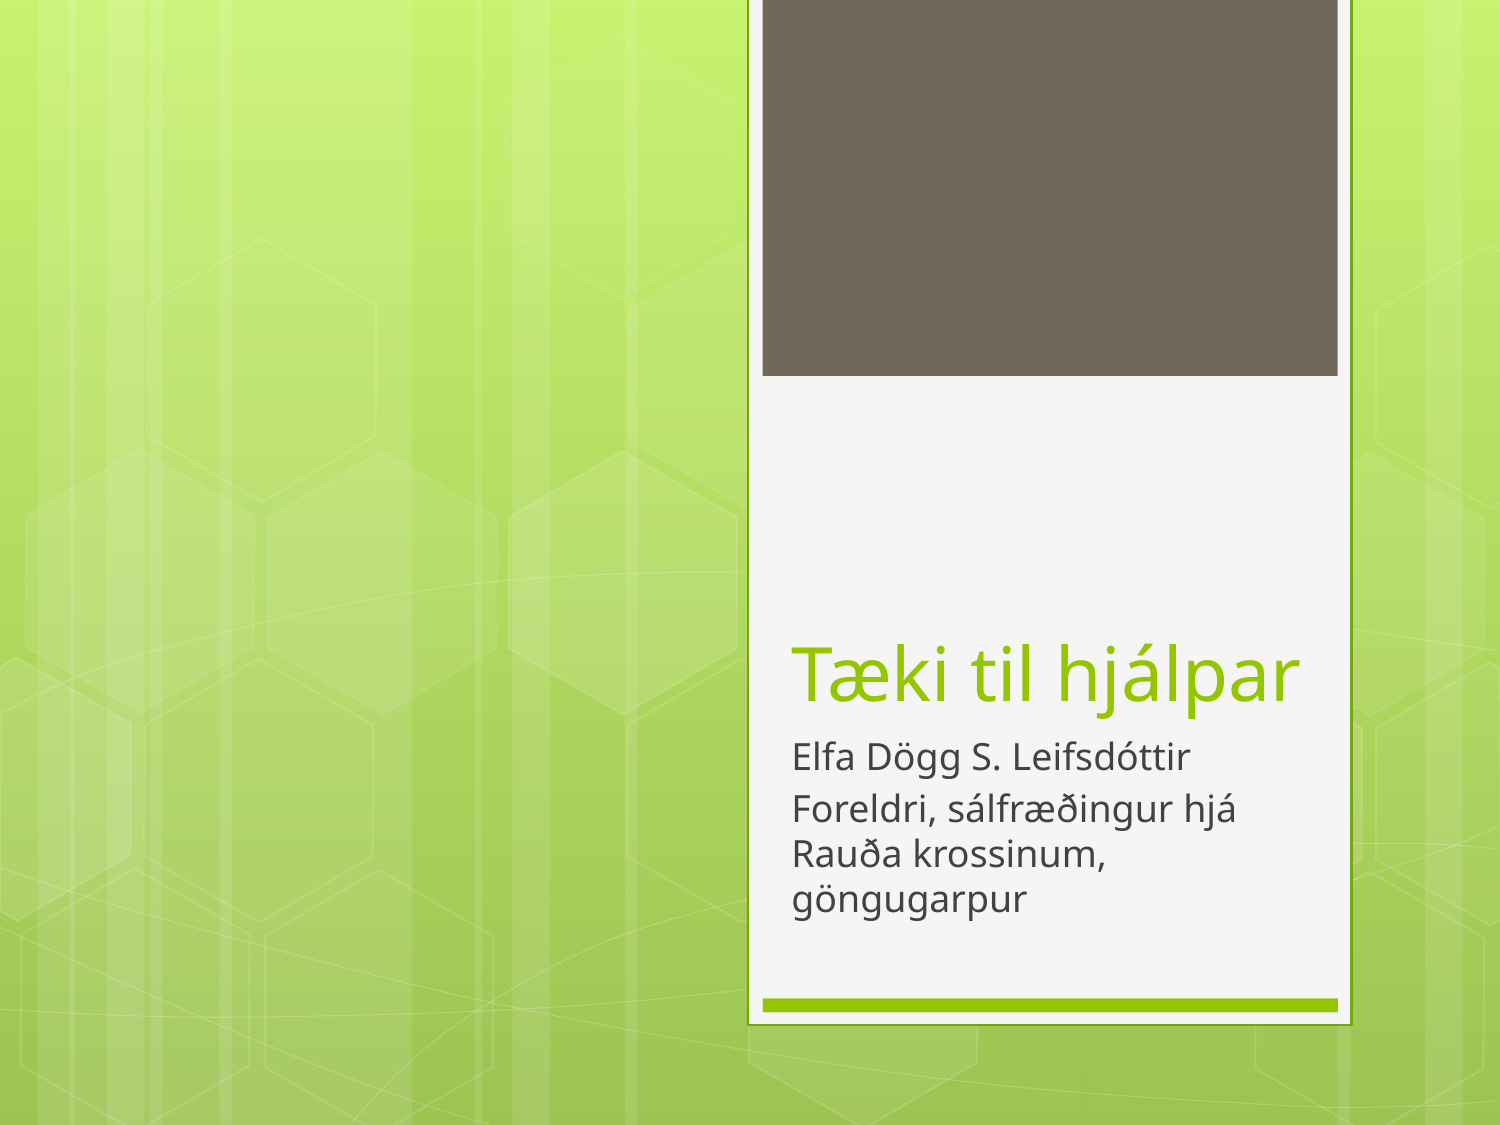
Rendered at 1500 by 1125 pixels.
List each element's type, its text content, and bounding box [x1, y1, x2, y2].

subtitle Elfa Dögg S. Leifsdóttir Foreldri, sálfræðingur hjá Rauða krossinum, göngugarpur [776, 725, 1320, 933]
title Tæki til hjálpar [776, 444, 1320, 724]
